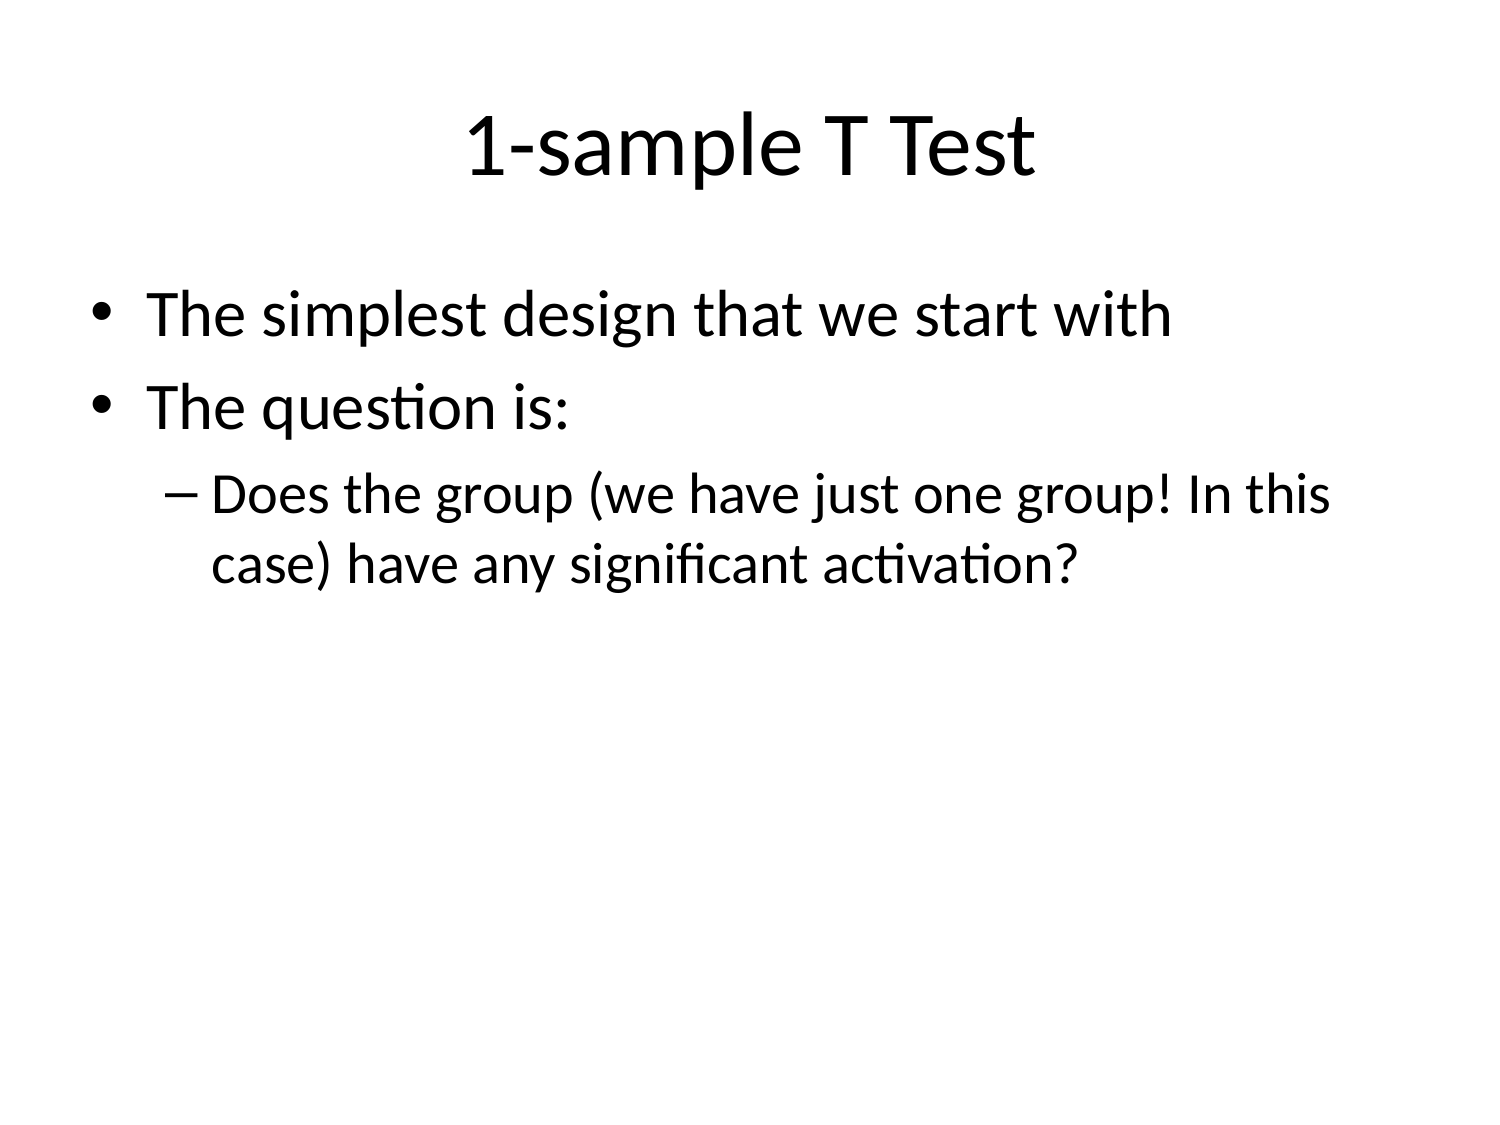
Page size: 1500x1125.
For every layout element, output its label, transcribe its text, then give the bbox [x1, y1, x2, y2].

list The simplest design that we start with The question is: Does the group (we have just one group! In this case) have any significant activation? [75, 262, 1425, 1005]
title 1-sample T Test [75, 45, 1425, 233]
